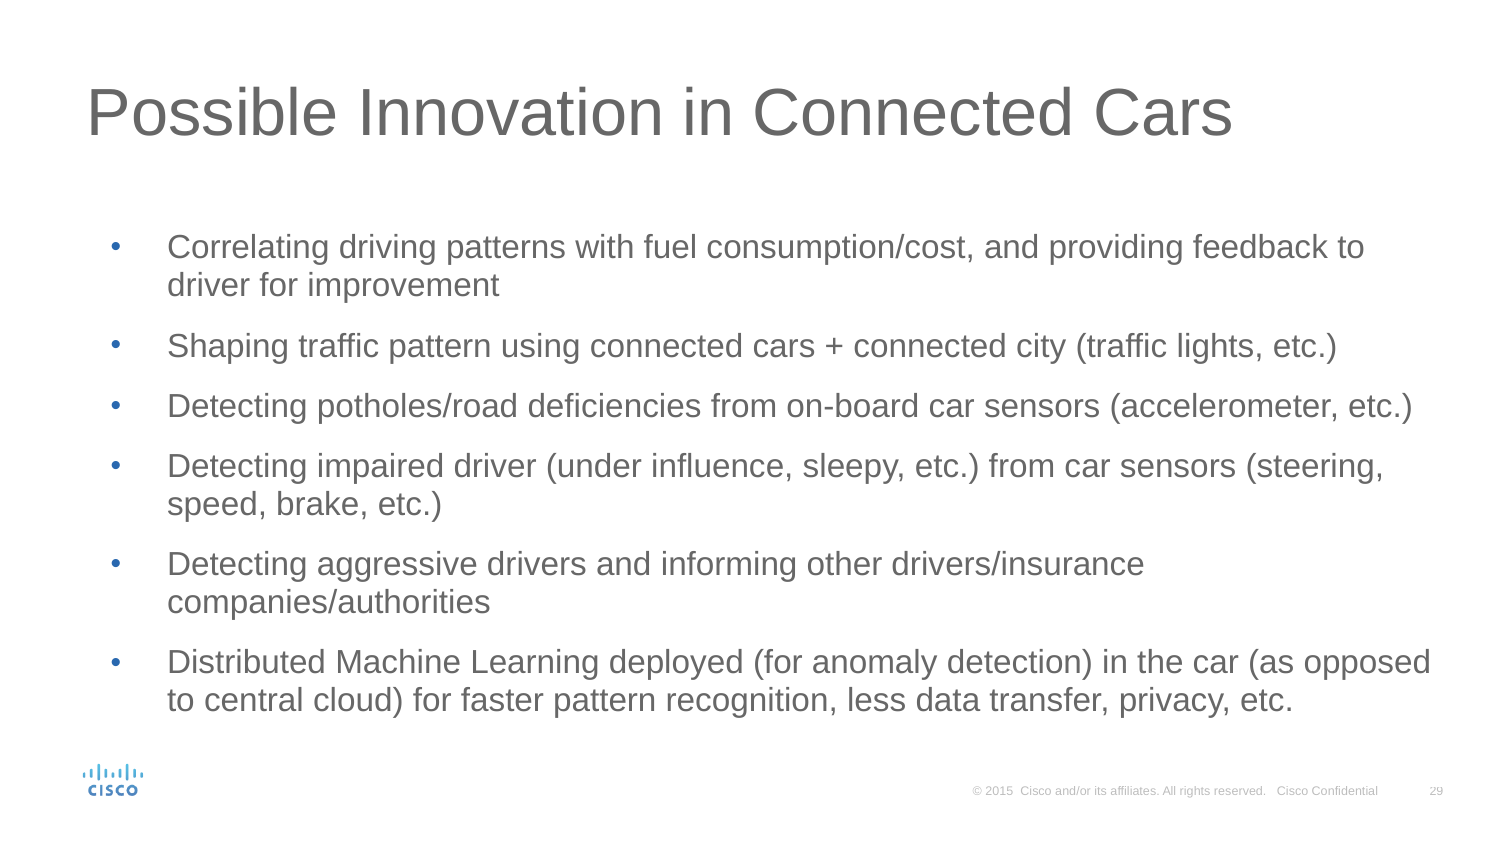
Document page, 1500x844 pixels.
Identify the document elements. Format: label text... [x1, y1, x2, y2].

title Possible Innovation in Connected Cars [71, 55, 1441, 176]
picture [77, 758, 149, 803]
list Correlating driving patterns with fuel consumption/cost, and providing feedback to driver for improvement Shaping traffic pattern using connected cars + connected city (traffic lights, etc.) Detecting potholes/road deficiencies from on-board car sensors (accelerometer, etc.) Detecting impaired driver (under influence, sleepy, etc.) from car sensors (steering, speed, brake, etc.) Detecting aggressive drivers and informing other drivers/insurance companies/authorities Distributed Machine Learning deployed (for anomaly detection) in the car (as opposed to central cloud) for faster pattern recognition, less data transfer, privacy, etc. [86, 221, 1456, 741]
